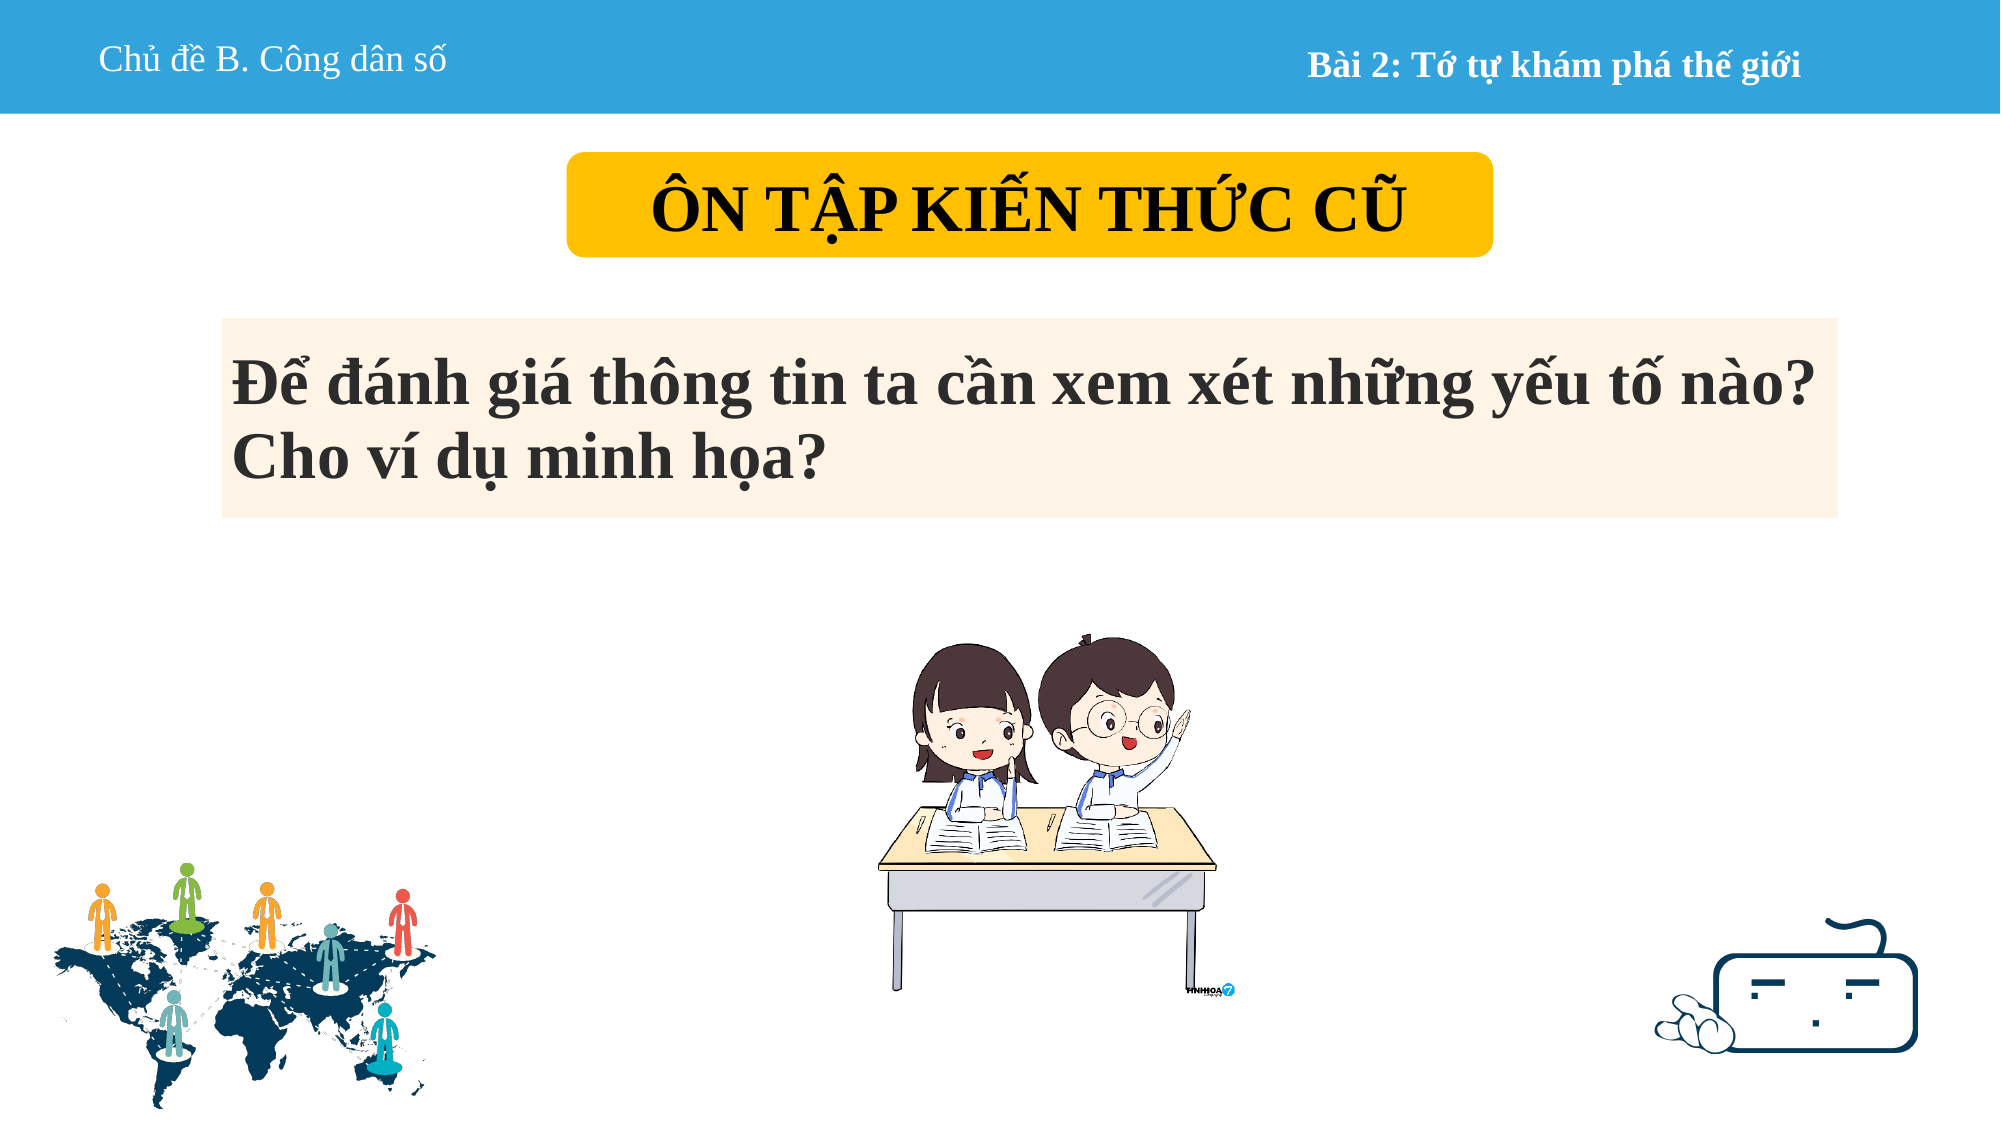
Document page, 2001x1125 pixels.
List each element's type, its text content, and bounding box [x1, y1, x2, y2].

text_box ÔN TẬP KIẾN THỨC CŨ [566, 152, 1494, 258]
table_header Để đánh giá thông tin ta cần xem xét những yếu tố nào? Cho ví dụ minh họa? [222, 318, 1838, 518]
picture [855, 617, 1235, 998]
picture [1654, 918, 1918, 1054]
picture [52, 863, 436, 1109]
